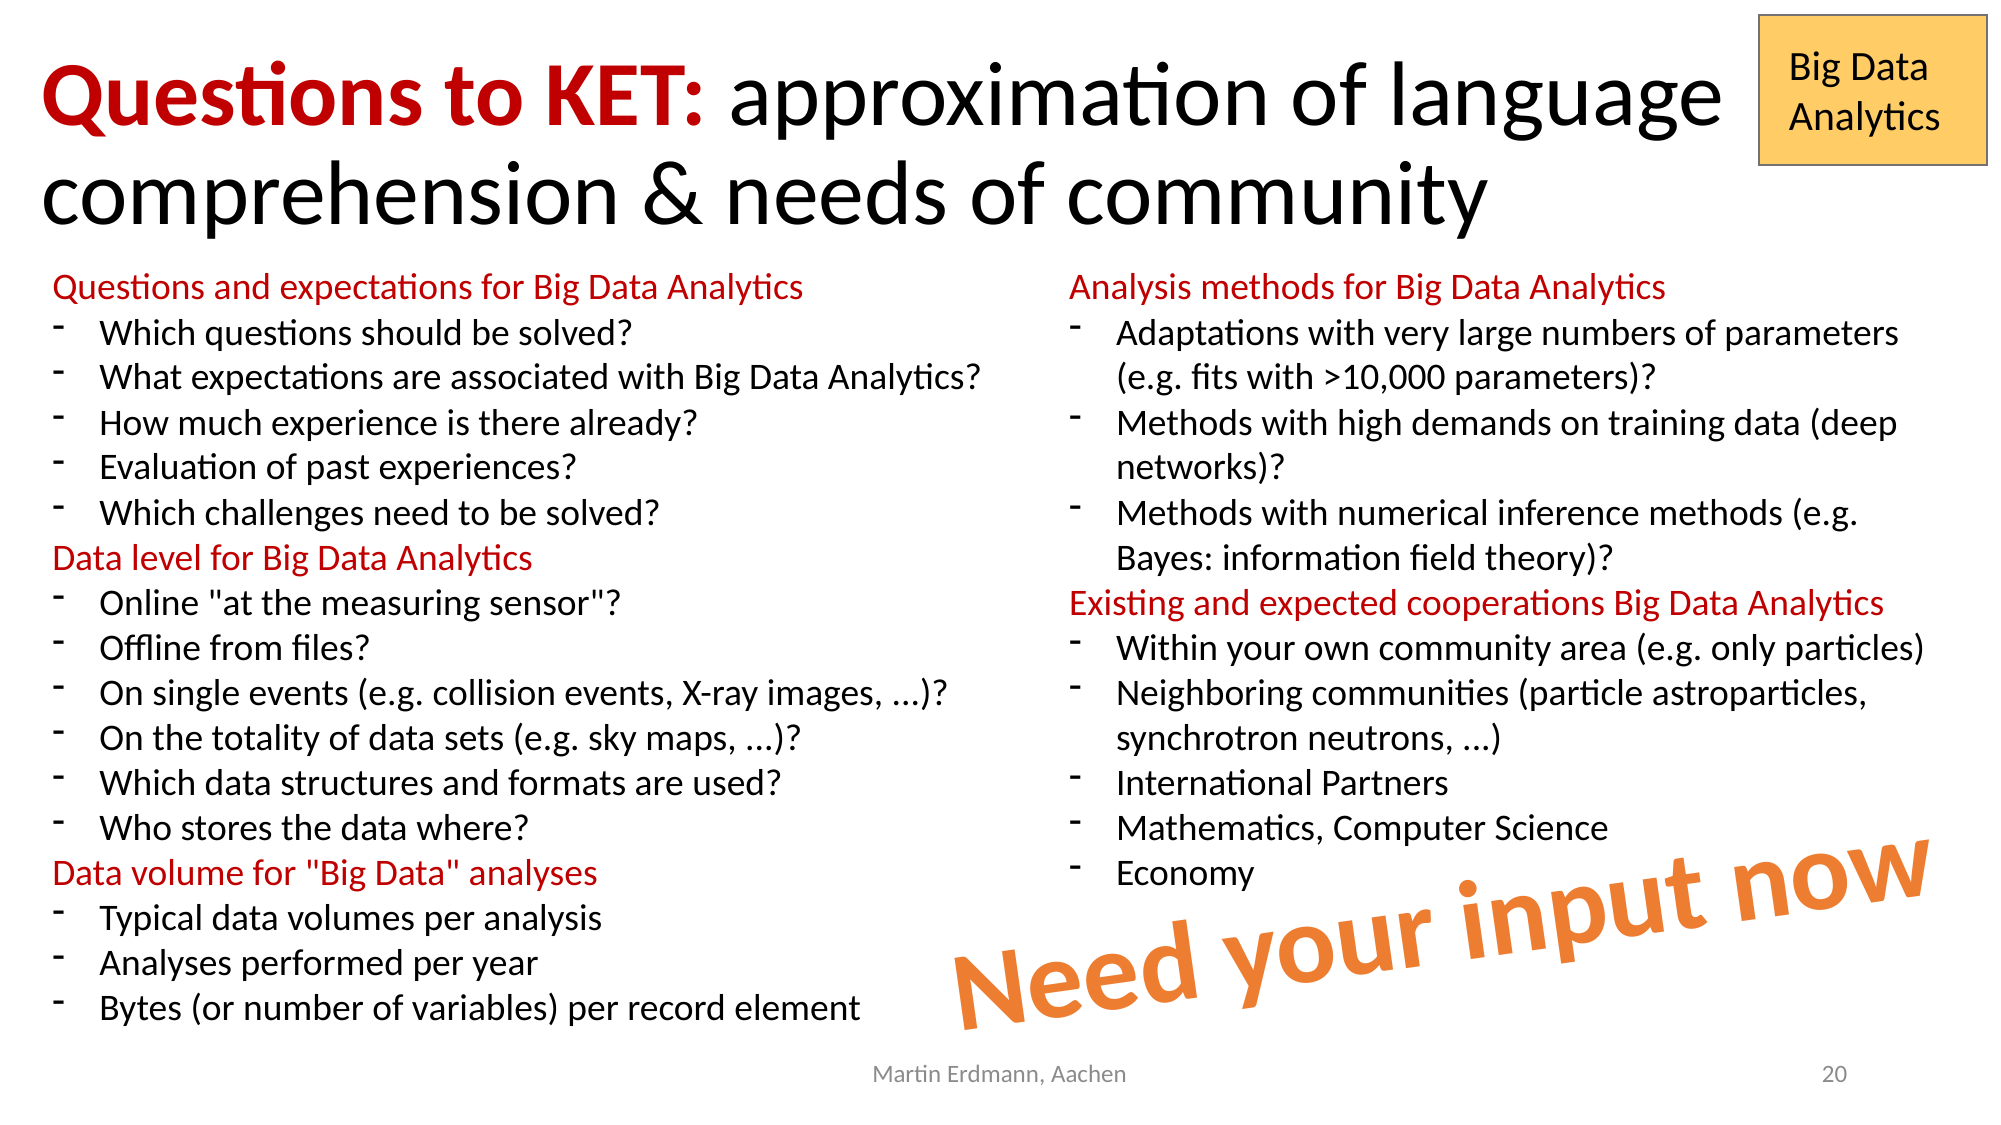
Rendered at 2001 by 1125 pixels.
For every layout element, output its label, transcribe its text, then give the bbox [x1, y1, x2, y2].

text_box Need your input now [926, 772, 1957, 1063]
slide_number 20 [1412, 1042, 1863, 1103]
text_box Analysis methods for Big Data Analytics Adaptations with very large numbers of parameters (e.g. fits with >10,000 parameters)? Methods with high demands on training data (deep networks)? Methods with numerical inference methods (e.g. Bayes: information field theory)? Existing and expected cooperations Big Data Analytics Within your own community area (e.g. only particles) Neighboring communities (particle astroparticles, synchrotron neutrons, ...) International Partners Mathematics, Computer Science Economy [1054, 255, 1958, 900]
footer Martin Erdmann, Aachen [662, 1042, 1338, 1103]
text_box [1758, 14, 1992, 165]
title Questions to KET: approximation of language comprehension & needs of community [26, 19, 1996, 272]
text_box Questions and expectations for Big Data Analytics Which questions should be solved? What expectations are associated with Big Data Analytics? How much experience is there already? Evaluation of past experiences? Which challenges need to be solved? Data level for Big Data Analytics Online "at the measuring sensor"? Offline from files? On single events (e.g. collision events, X-ray images, ...)? On the totality of data sets (e.g. sky maps, ...)? Which data structures and formats are used? Who stores the data where? Data volume for "Big Data" analyses Typical data volumes per analysis Analyses performed per year Bytes (or number of variables) per record element [37, 255, 1054, 1035]
